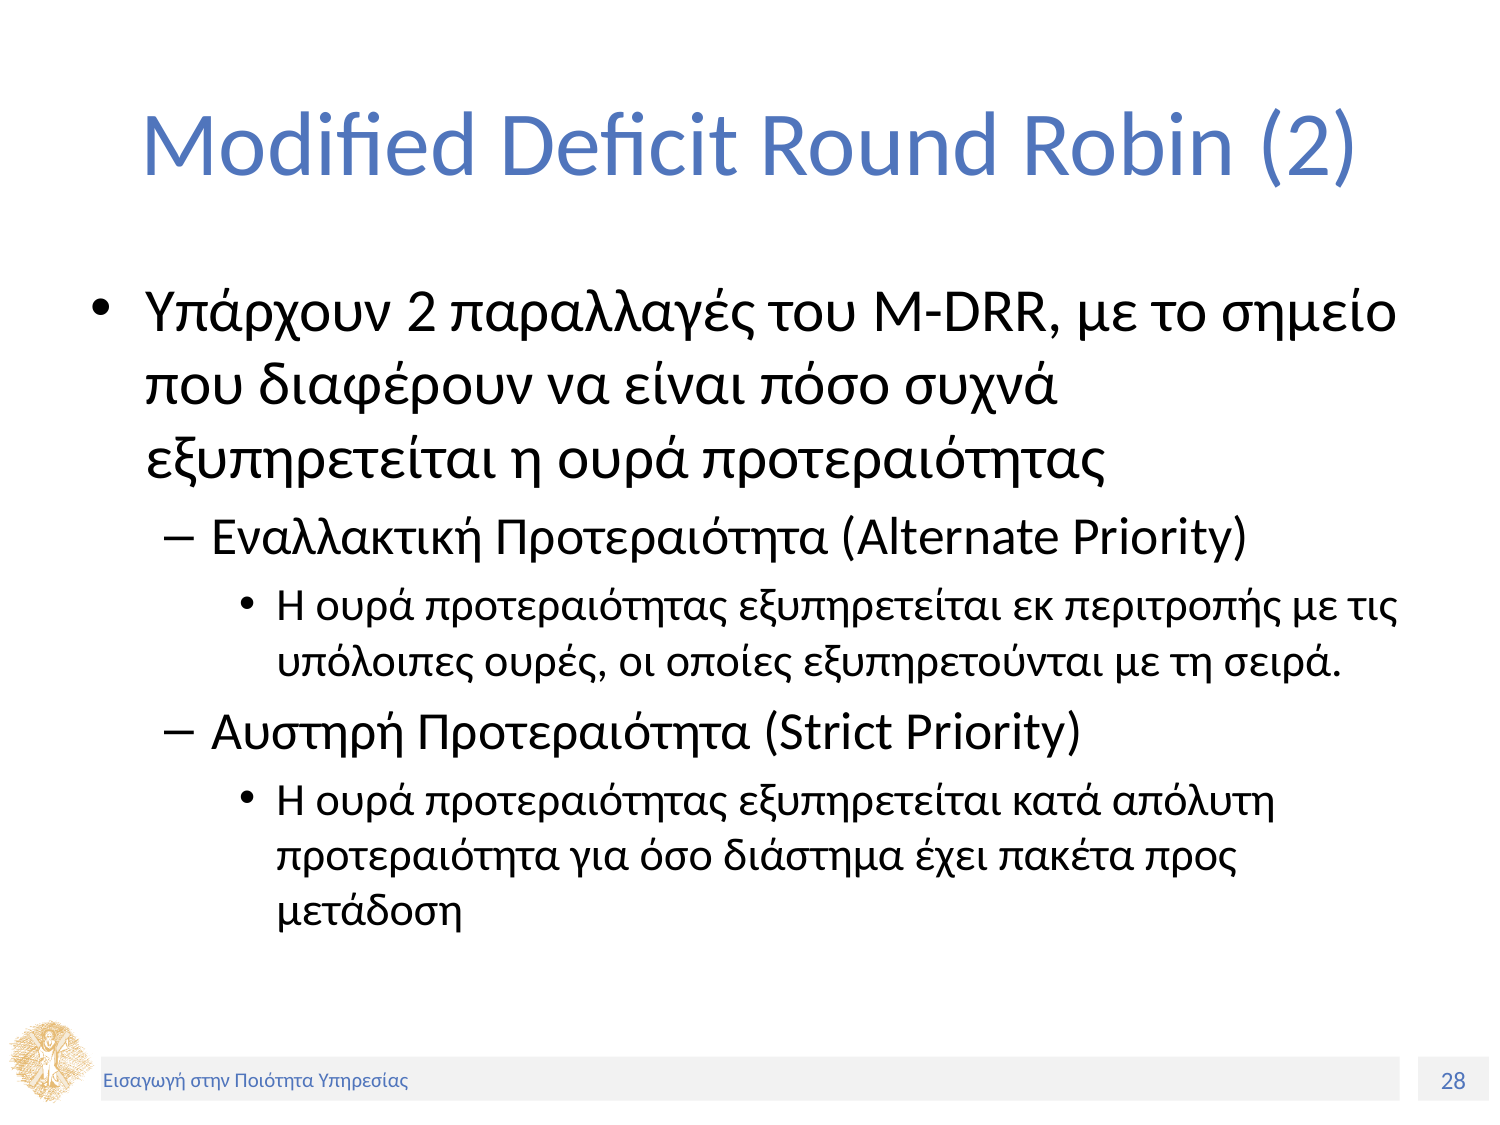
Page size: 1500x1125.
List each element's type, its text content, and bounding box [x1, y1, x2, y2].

list Υπάρχουν 2 παραλλαγές του M-DRR, με το σημείο που διαφέρουν να είναι πόσο συχνά εξυπηρετείται η ουρά προτεραιότητας Εναλλακτική Προτεραιότητα (Alternate Priority) H ουρά προτεραιότητας εξυπηρετείται εκ περιτροπής με τις υπόλοιπες ουρές, οι οποίες εξυπηρετούνται με τη σειρά. Αυστηρή Προτεραιότητα (Strict Priority) H ουρά προτεραιότητας εξυπηρετείται κατά απόλυτη προτεραιότητα για όσο διάστημα έχει πακέτα προς μετάδοση [75, 262, 1425, 1005]
title Modified Deficit Round Robin (2) [75, 45, 1425, 233]
picture [3, 1012, 101, 1106]
